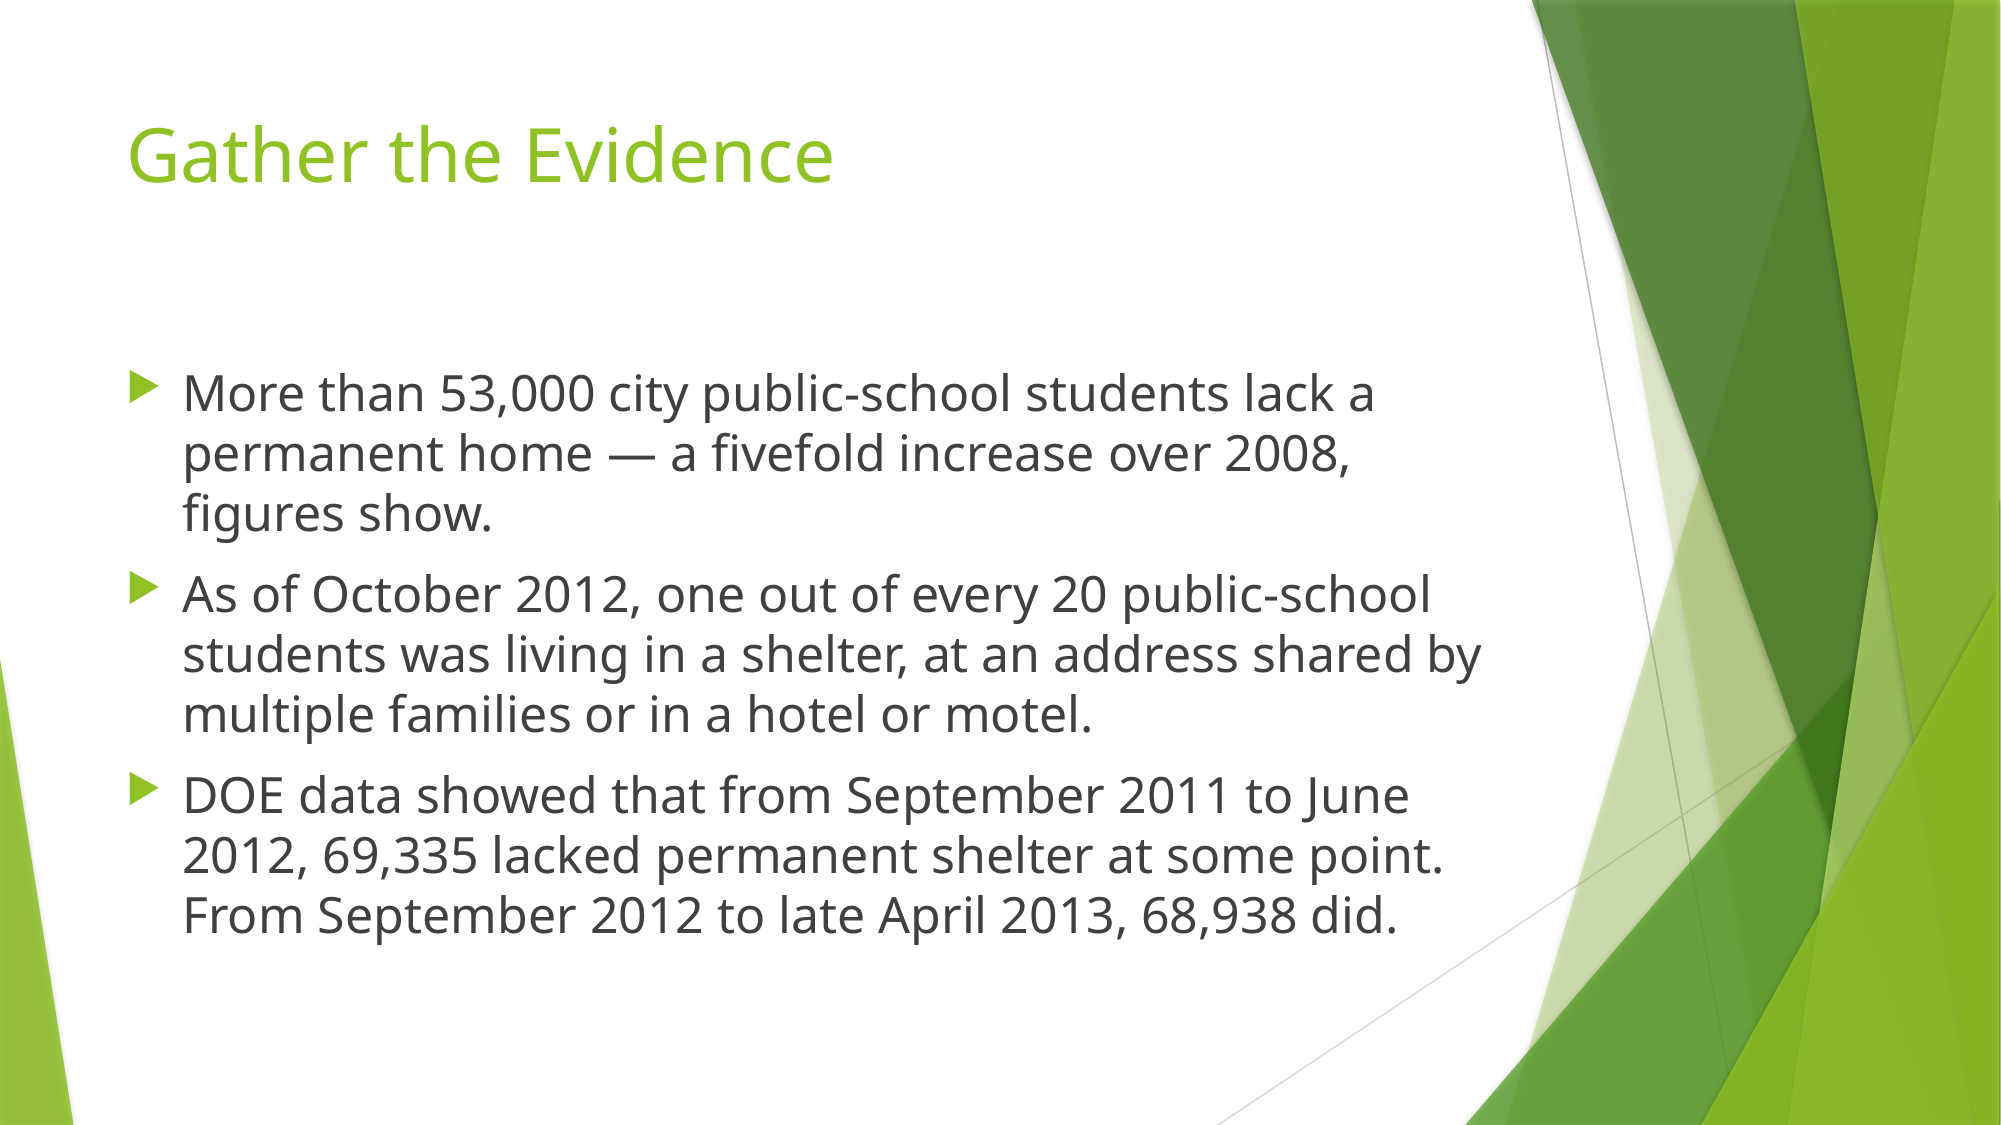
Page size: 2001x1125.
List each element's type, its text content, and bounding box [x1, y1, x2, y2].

list More than 53,000 city public-school students lack a permanent home — a fivefold increase over 2008, figures show. As of October 2012, one out of every 20 public-school students was living in a shelter, at an address shared by multiple families or in a hotel or motel. DOE data showed that from September 2011 to June 2012, 69,335 lacked permanent shelter at some point. From September 2012 to late April 2013, 68,938 did. [111, 354, 1522, 992]
title Gather the Evidence [111, 99, 1522, 317]
